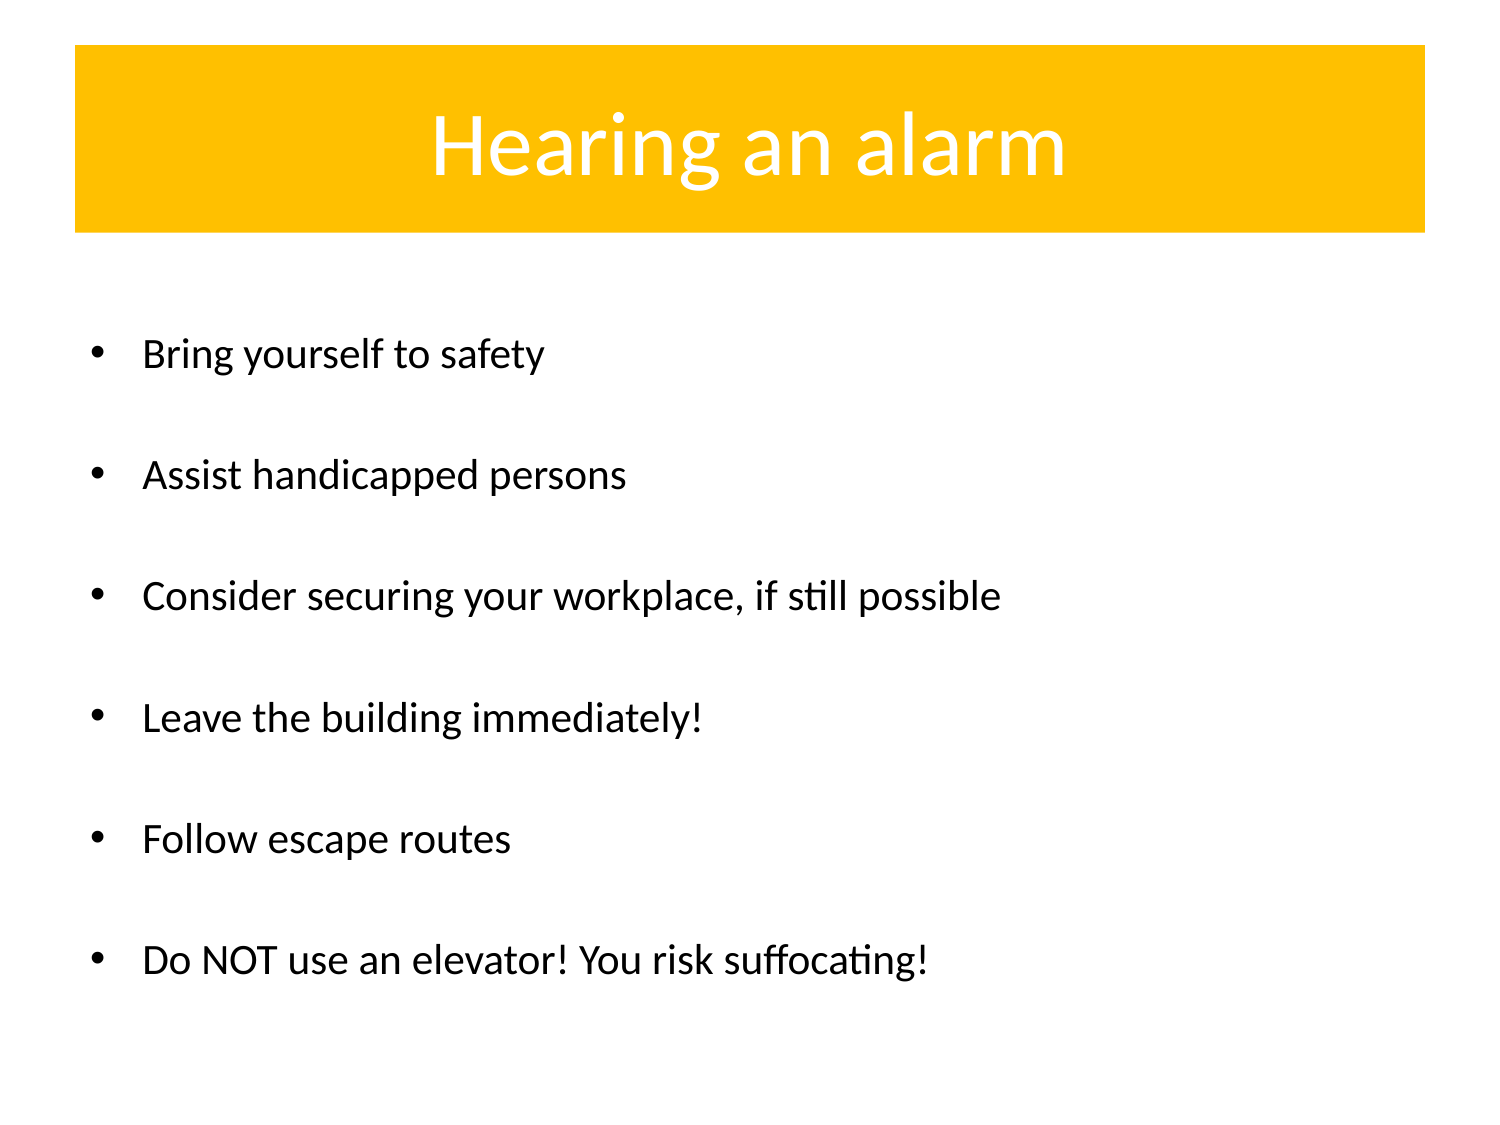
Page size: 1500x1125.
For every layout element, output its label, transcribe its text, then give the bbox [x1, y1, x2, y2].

list Bring yourself to safety Assist handicapped persons Consider securing your workplace, if still possible Leave the building immediately! Follow escape routes Do NOT use an elevator! You risk suffocating! [75, 257, 1425, 1000]
title Hearing an alarm [75, 45, 1425, 233]
